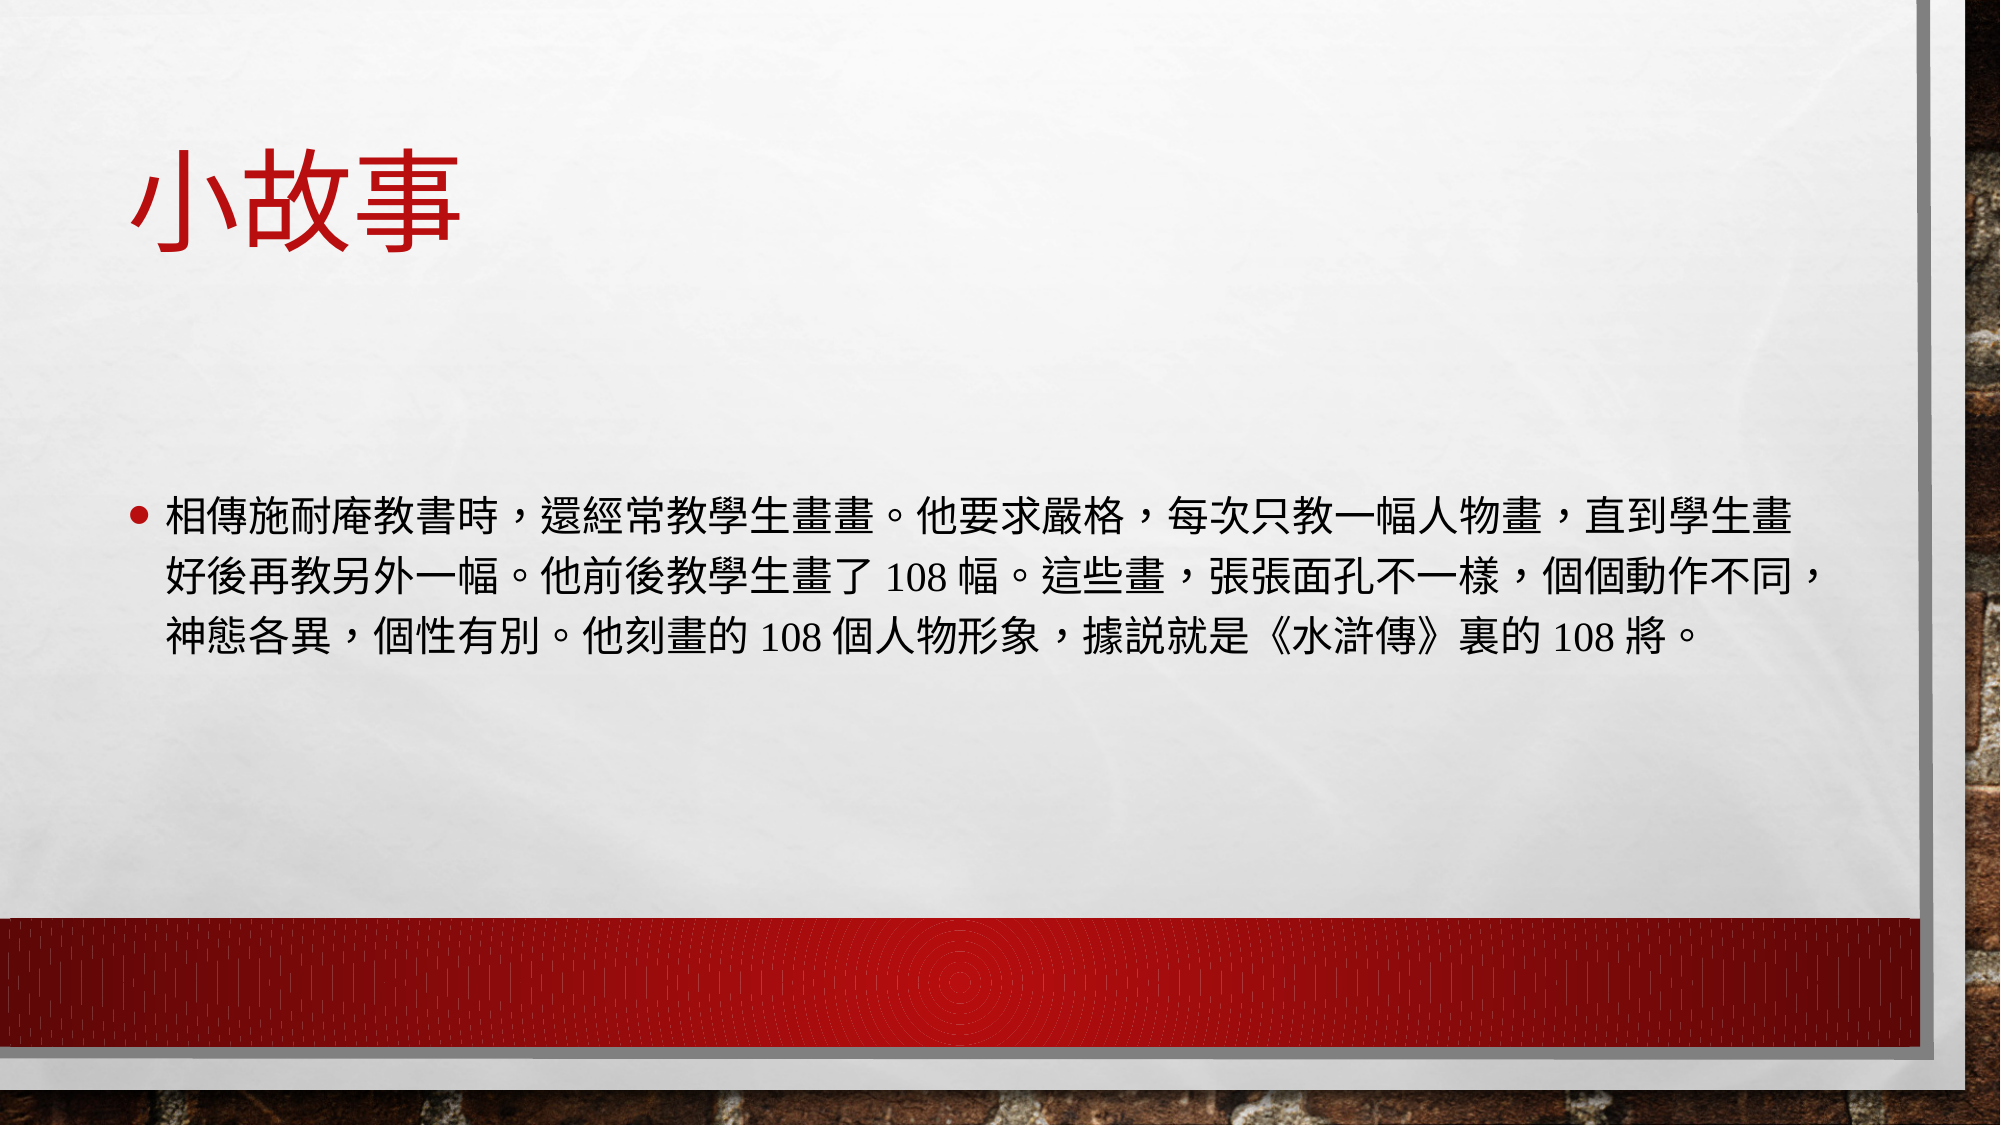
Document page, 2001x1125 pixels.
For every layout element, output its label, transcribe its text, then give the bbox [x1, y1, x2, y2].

title 小故事 [112, 112, 1818, 302]
list 相傳施耐庵教書時，還經常教學生畫畫。他要求嚴格，每次只教一幅人物畫，直到學生畫好後再教另外一幅。他前後教學生畫了108幅。這些畫，張張面孔不一樣，個個動作不同，神態各異，個性有別。他刻畫的108個人物形象，據説就是《水滸傳》裏的108將。 [112, 338, 1818, 882]
picture [0, 0, 2000, 1125]
